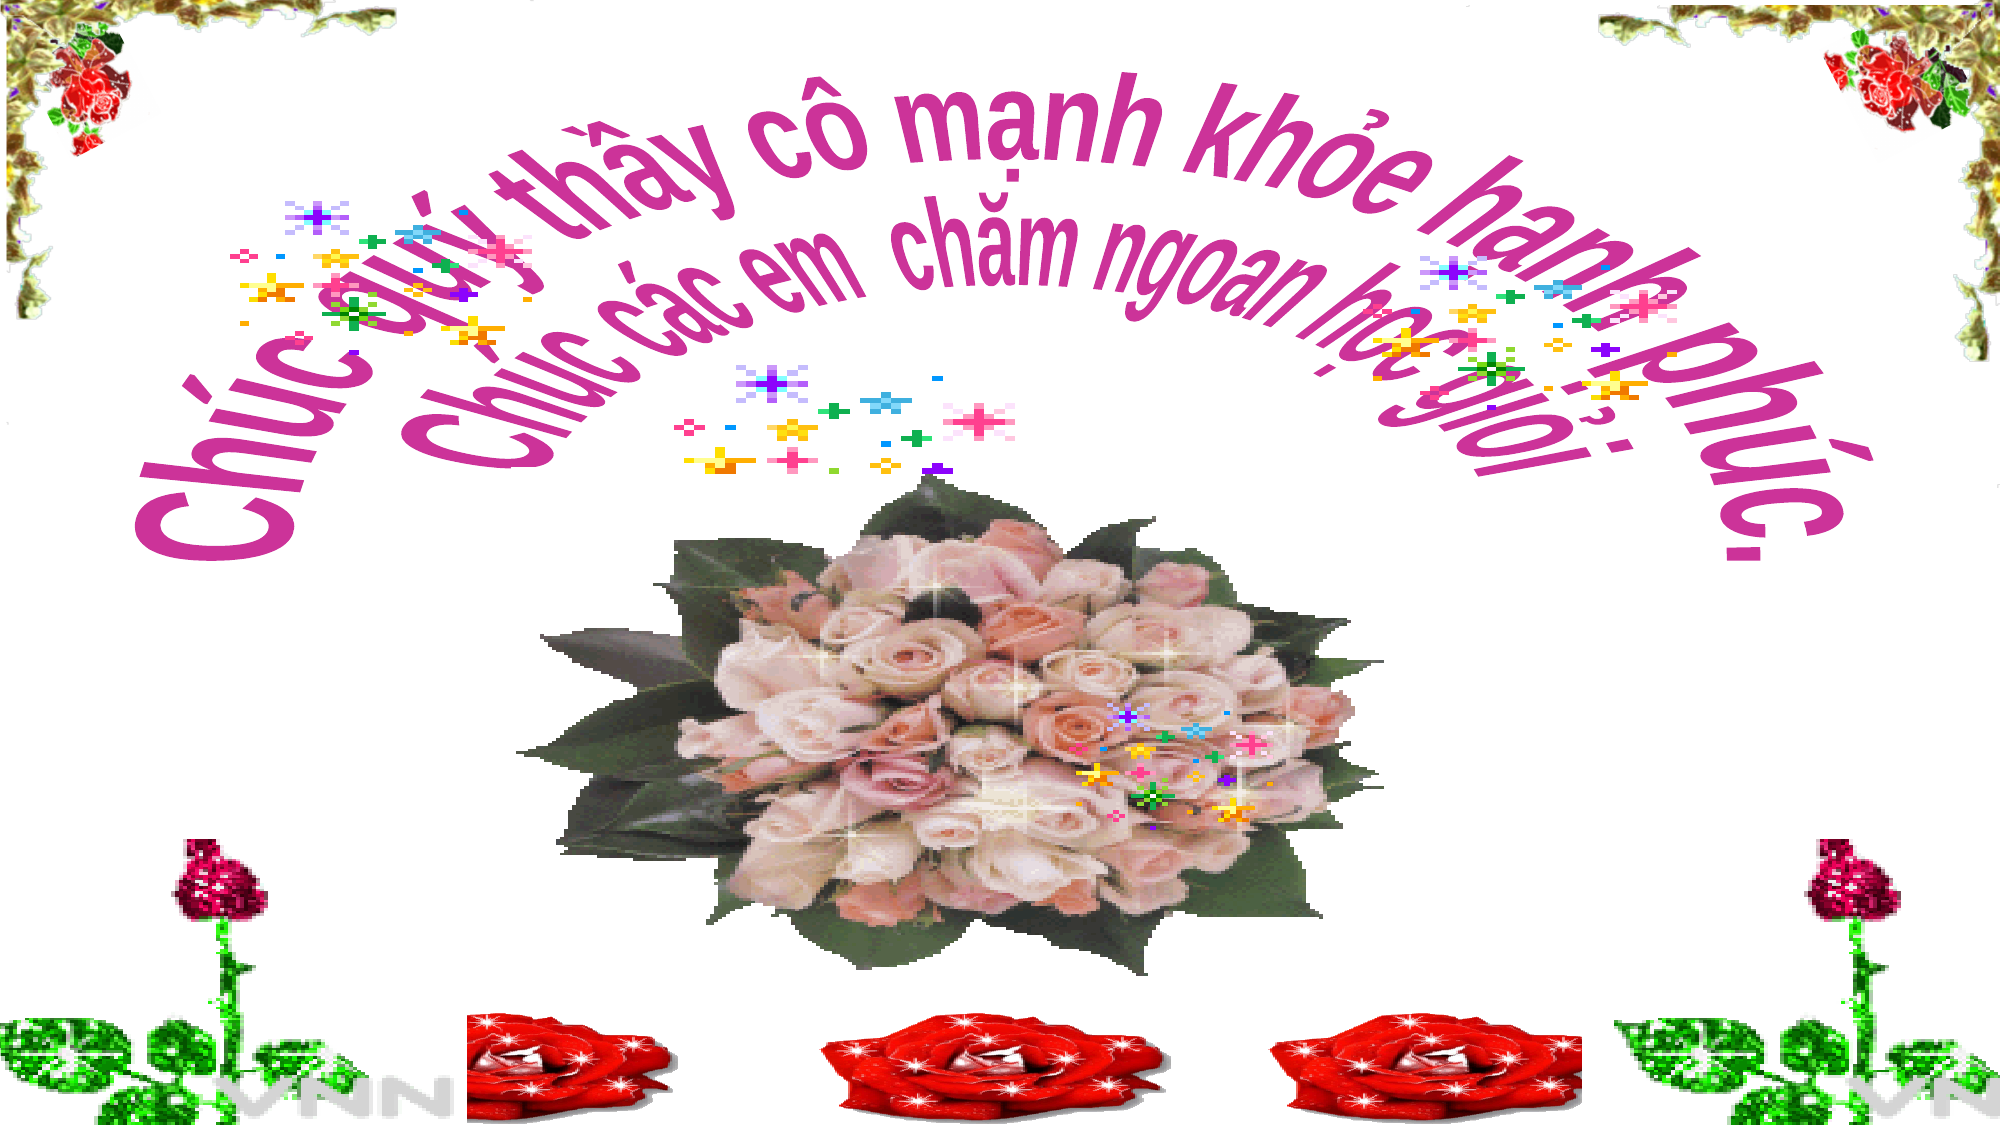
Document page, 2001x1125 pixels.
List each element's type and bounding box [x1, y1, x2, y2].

text_box [53, 0, 480, 480]
text_box [1466, 0, 2000, 488]
picture [0, 0, 2000, 1125]
